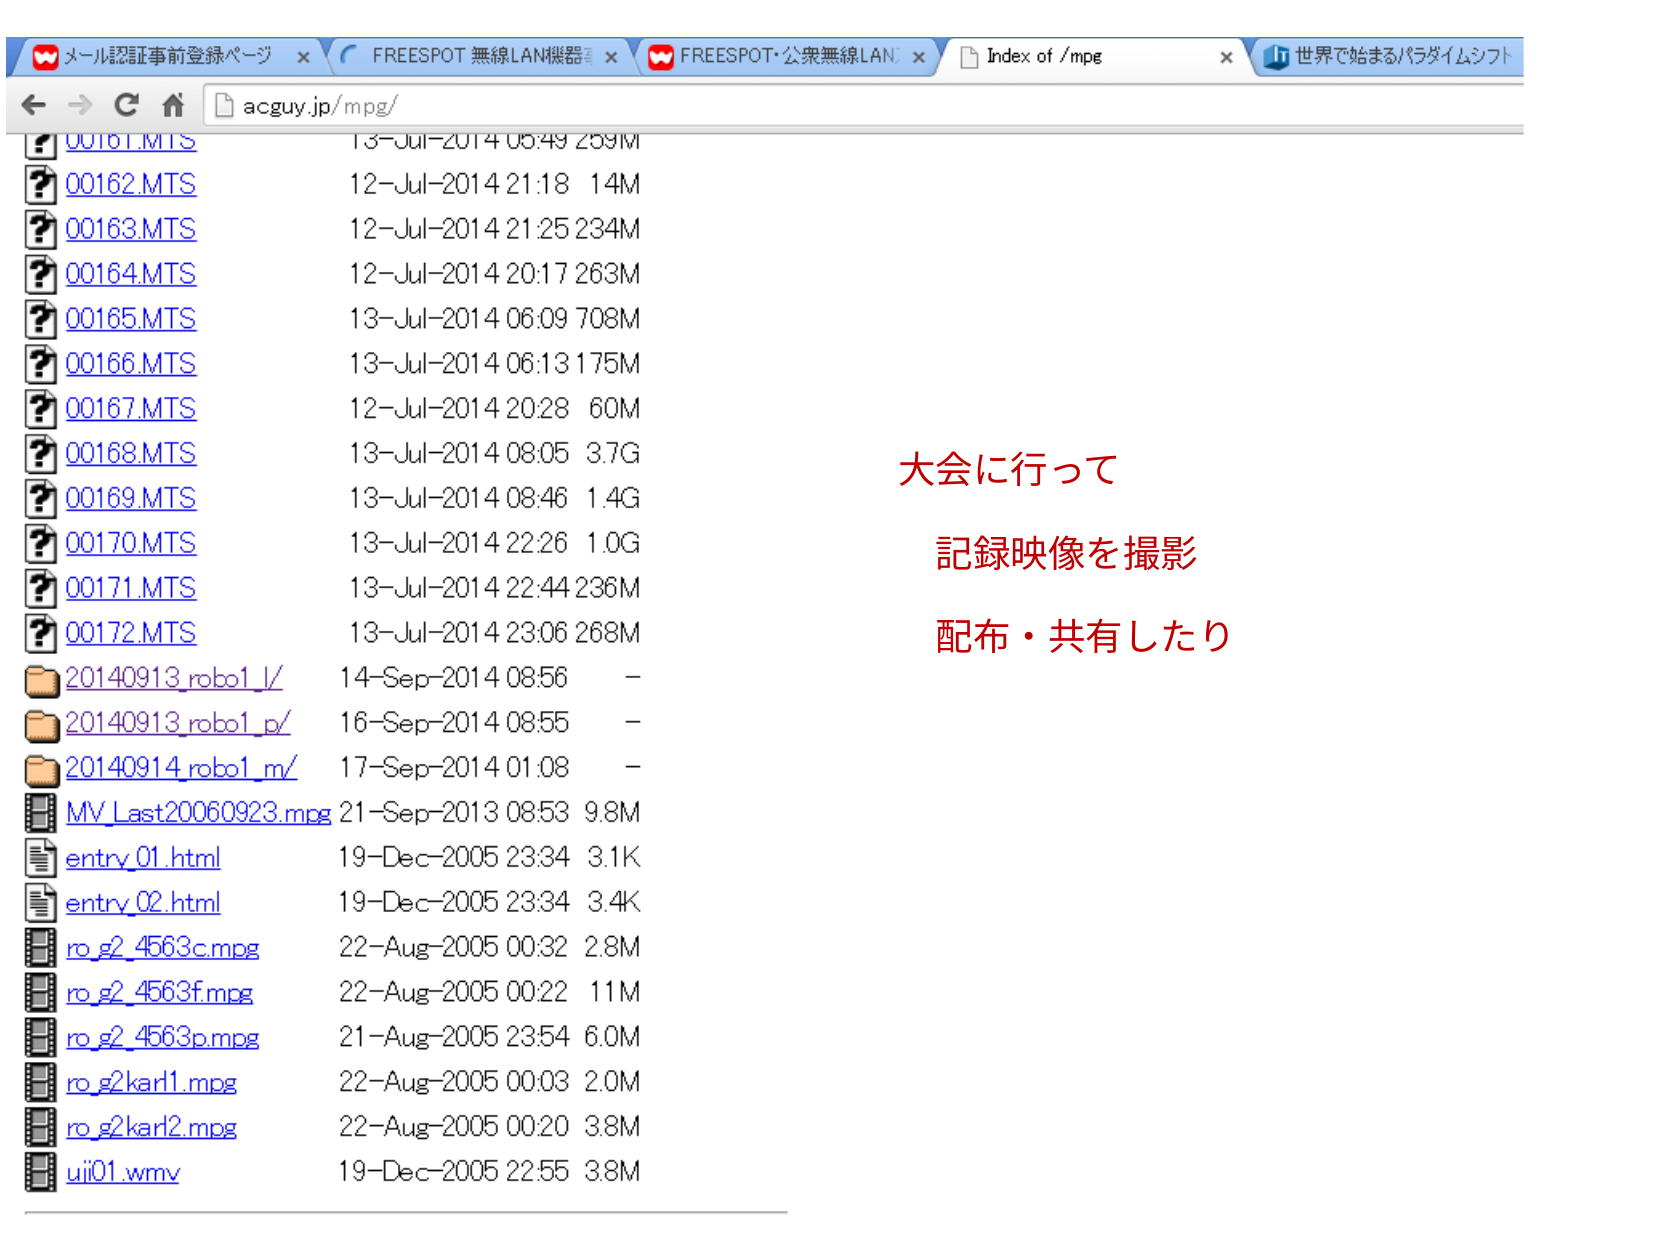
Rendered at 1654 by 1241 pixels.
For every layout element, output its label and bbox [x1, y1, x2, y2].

picture [5, 37, 1524, 1235]
